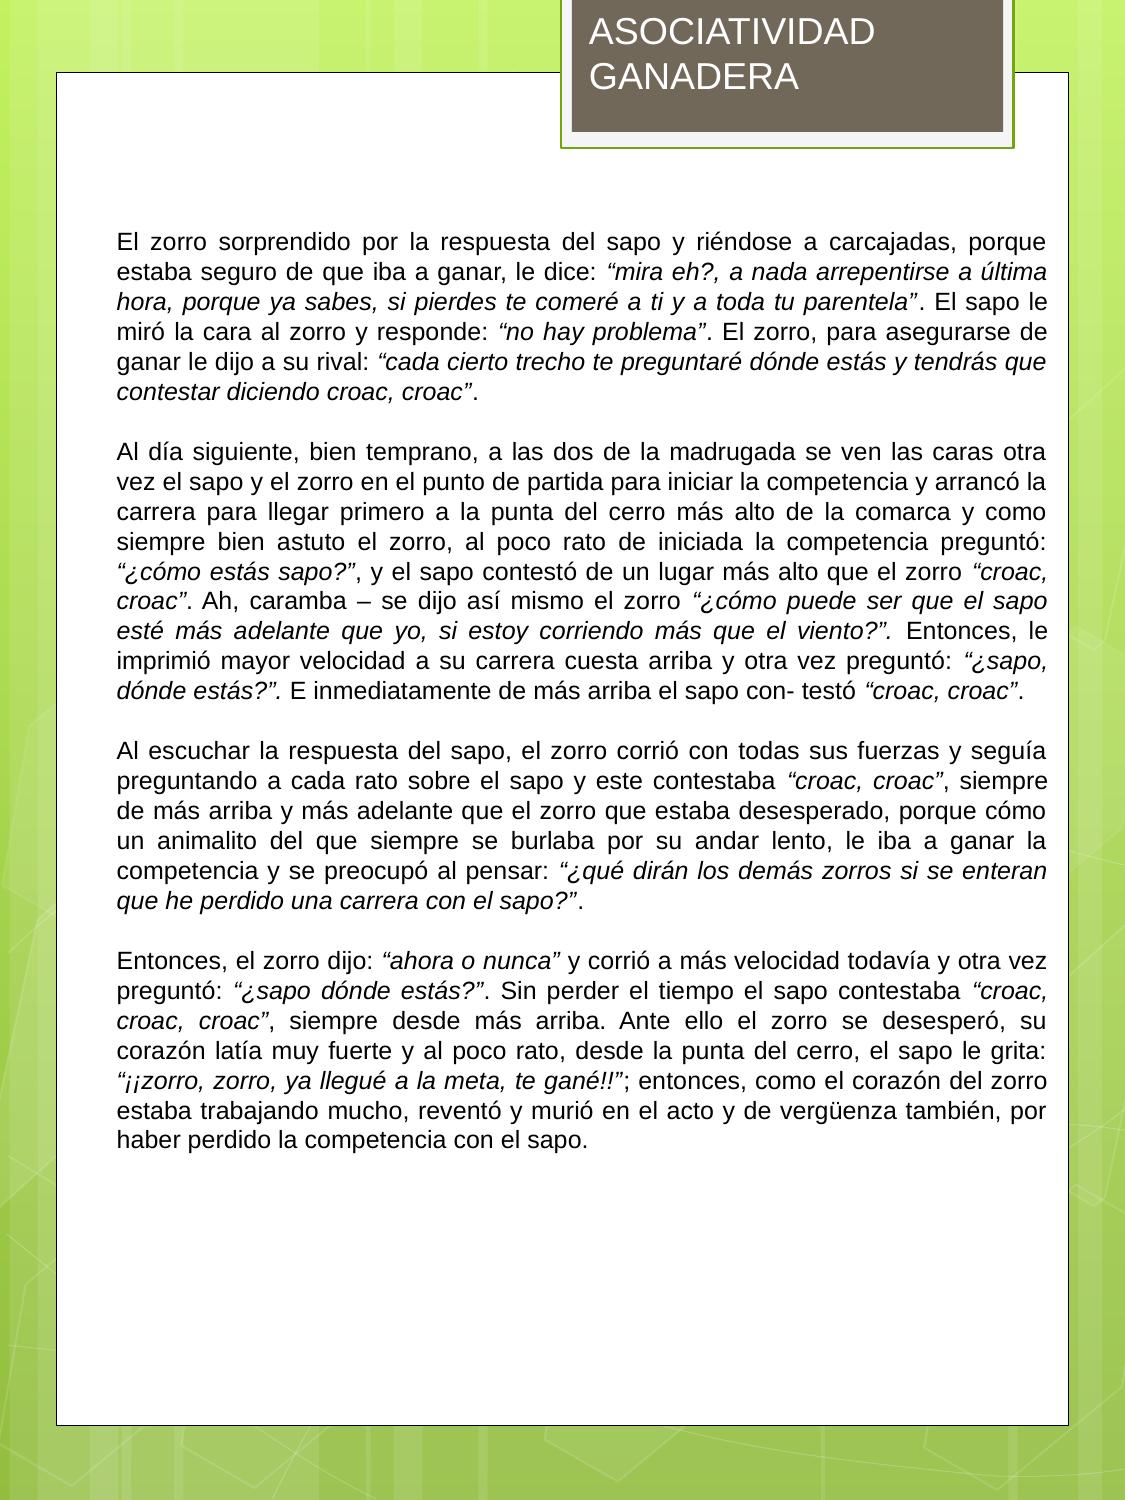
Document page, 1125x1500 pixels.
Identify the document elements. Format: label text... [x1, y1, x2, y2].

text_box ASOCIATIVIDAD GANADERA [574, 0, 1012, 105]
text_box El zorro sorprendido por la respuesta del sapo y riéndose a carcajadas, porque estaba seguro de que iba a ganar, le dice: “mira eh?, a nada arrepentirse a última hora, porque ya sabes, si pierdes te comeré a ti y a toda tu parentela”. El sapo le miró la cara al zorro y responde: “no hay problema”. El zorro, para asegurarse de ganar le dijo a su rival: “cada cierto trecho te preguntaré dónde estás y tendrás que contestar diciendo croac, croac”. Al día siguiente, bien temprano, a las dos de la madrugada se ven las caras otra vez el sapo y el zorro en el punto de partida para iniciar la competencia y arrancó la carrera para llegar primero a la punta del cerro más alto de la comarca y como siempre bien astuto el zorro, al poco rato de iniciada la competencia preguntó: “¿cómo estás sapo?”, y el sapo contestó de un lugar más alto que el zorro “croac, croac”. Ah, caramba – se dijo así mismo el zorro “¿cómo puede ser que el sapo esté más adelante que yo, si estoy corriendo más que el viento?”. Entonces, le imprimió mayor velocidad a su carrera cuesta arriba y otra vez preguntó: “¿sapo, dónde estás?”. E inmediatamente de más arriba el sapo con- testó “croac, croac”. Al escuchar la respuesta del sapo, el zorro corrió con todas sus fuerzas y seguía preguntando a cada rato sobre el sapo y este contestaba “croac, croac”, siempre de más arriba y más adelante que el zorro que estaba desesperado, porque cómo un animalito del que siempre se burlaba por su andar lento, le iba a ganar la competencia y se preocupó al pensar: “¿qué dirán los demás zorros si se enteran que he perdido una carrera con el sapo?”. Entonces, el zorro dijo: “ahora o nunca” y corrió a más velocidad todavía y otra vez preguntó: “¿sapo dónde estás?”. Sin perder el tiempo el sapo contestaba “croac, croac, croac”, siempre desde más arriba. Ante ello el zorro se desesperó, su corazón latía muy fuerte y al poco rato, desde la punta del cerro, el sapo le grita: “¡¡zorro, zorro, ya llegué a la meta, te gané!!”; entonces, como el corazón del zorro estaba trabajando mucho, reventó y murió en el acto y de vergüenza también, por haber perdido la competencia con el sapo. [101, 218, 1064, 1312]
text_box [71, 188, 1064, 324]
